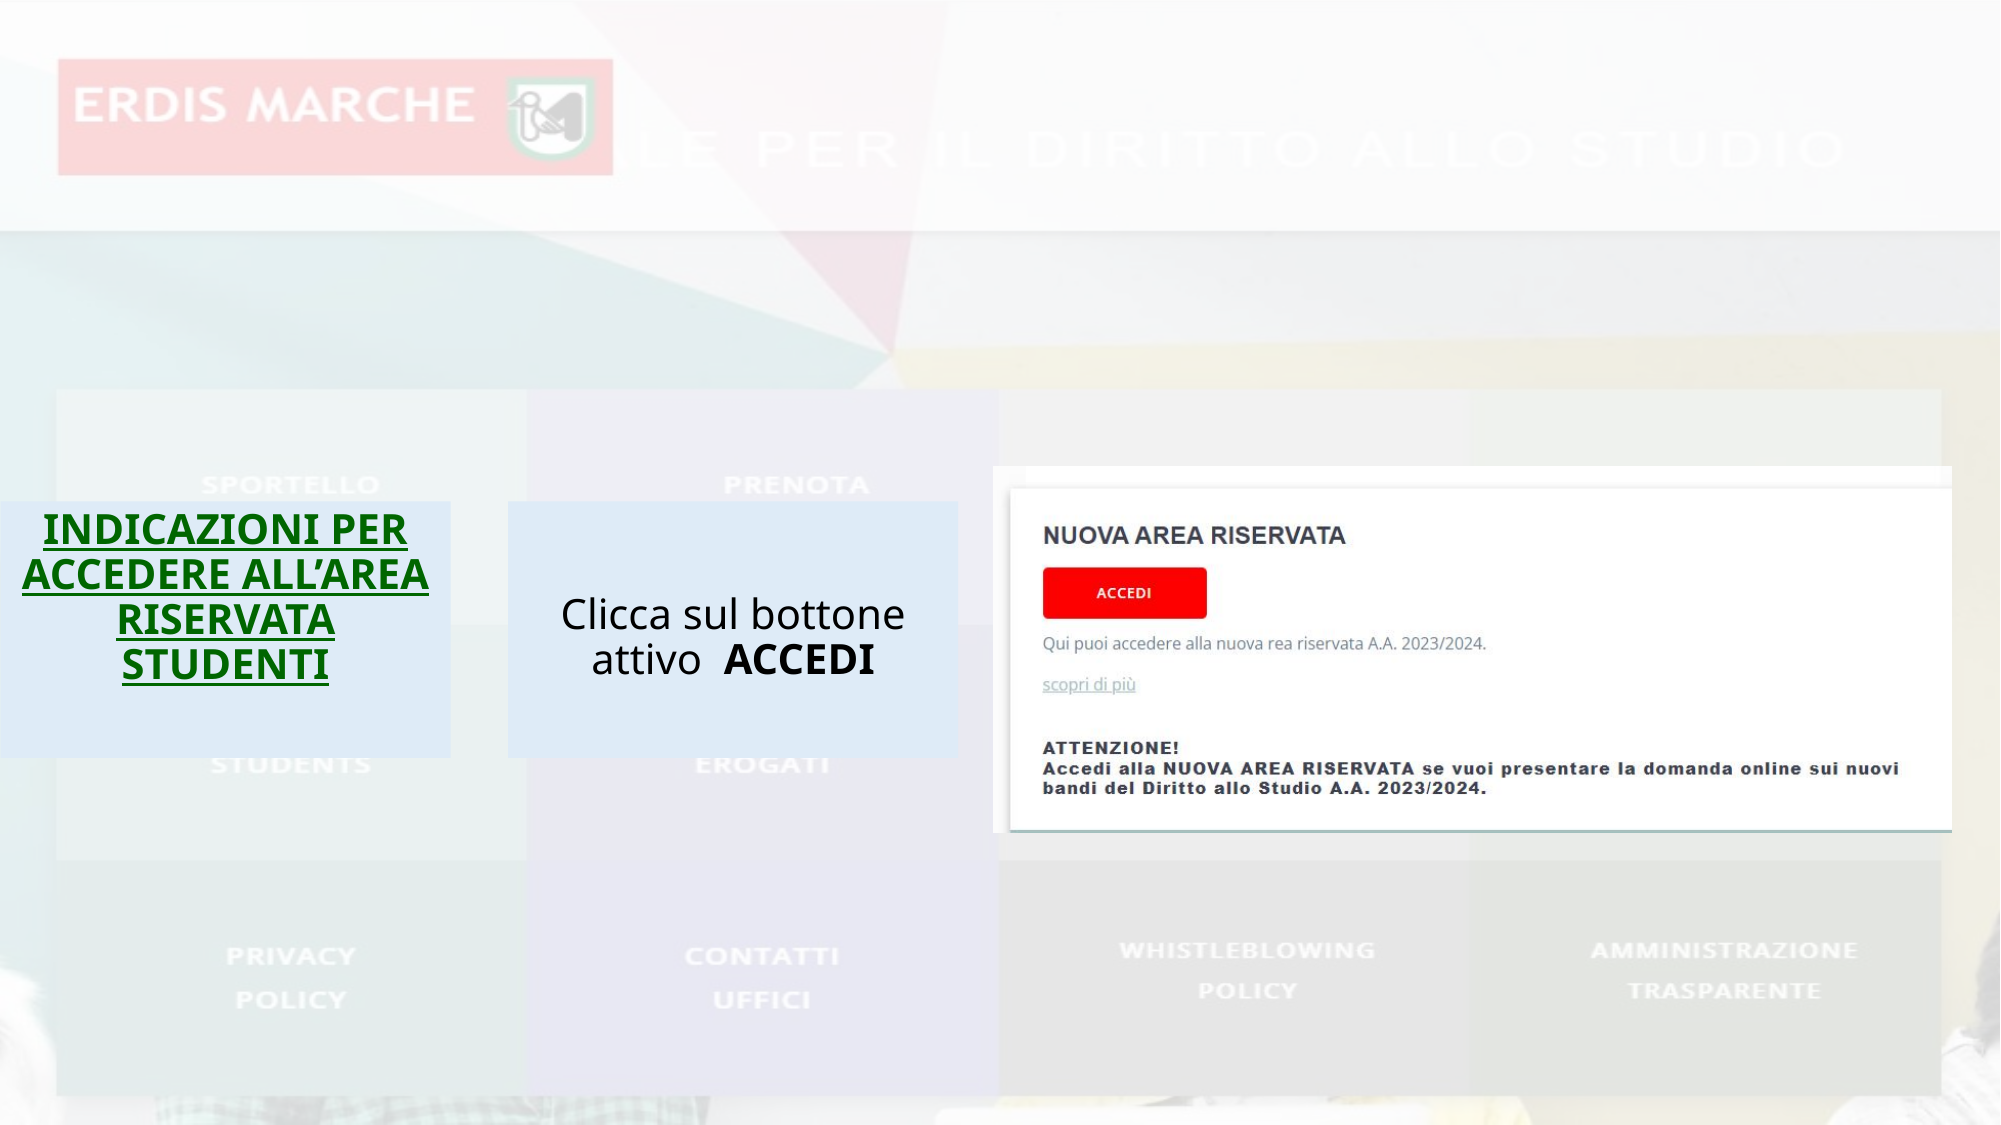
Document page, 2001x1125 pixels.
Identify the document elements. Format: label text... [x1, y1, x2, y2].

text_box Clicca sul bottone attivo ACCEDI [508, 501, 959, 758]
text_box INDICAZIONI PER ACCEDERE ALL’AREA RISERVATA STUDENTI [0, 501, 451, 758]
picture [993, 466, 1952, 833]
